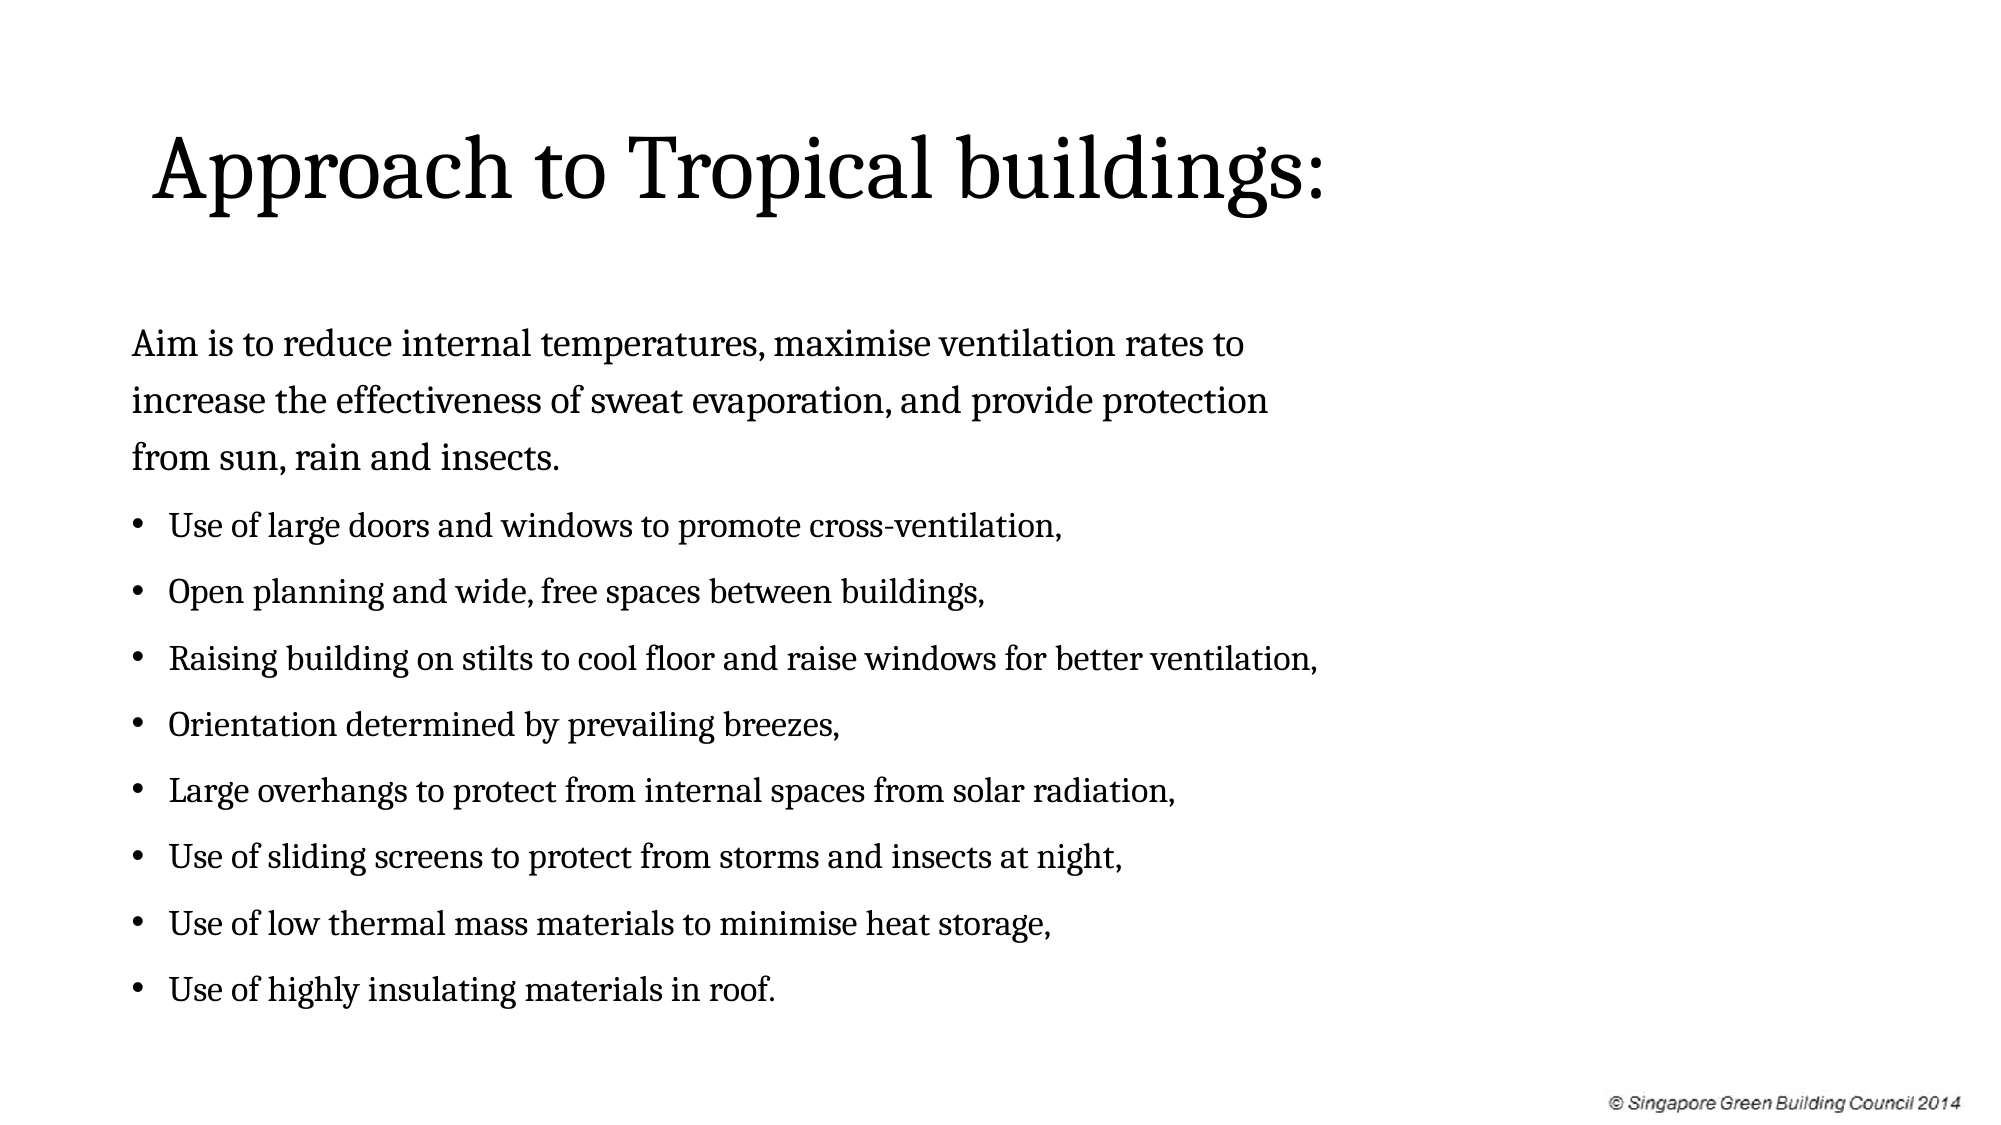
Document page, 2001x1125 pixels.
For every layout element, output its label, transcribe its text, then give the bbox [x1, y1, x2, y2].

title Approach to Tropical buildings: [137, 59, 1863, 278]
list Aim is to reduce internal temperatures, maximise ventilation rates to increase the effectiveness of sweat evaporation, and provide protection from sun, rain and insects. Use of large doors and windows to promote cross-ventilation, Open planning and wide, free spaces between buildings, Raising building on stilts to cool floor and raise windows for better ventilation, Orientation determined by prevailing breezes, Large overhangs to protect from internal spaces from solar radiation, Use of sliding screens to protect from storms and insects at night, Use of low thermal mass materials to minimise heat storage, Use of highly insulating materials in roof. [116, 299, 1338, 1063]
picture [1519, 1088, 2000, 1125]
